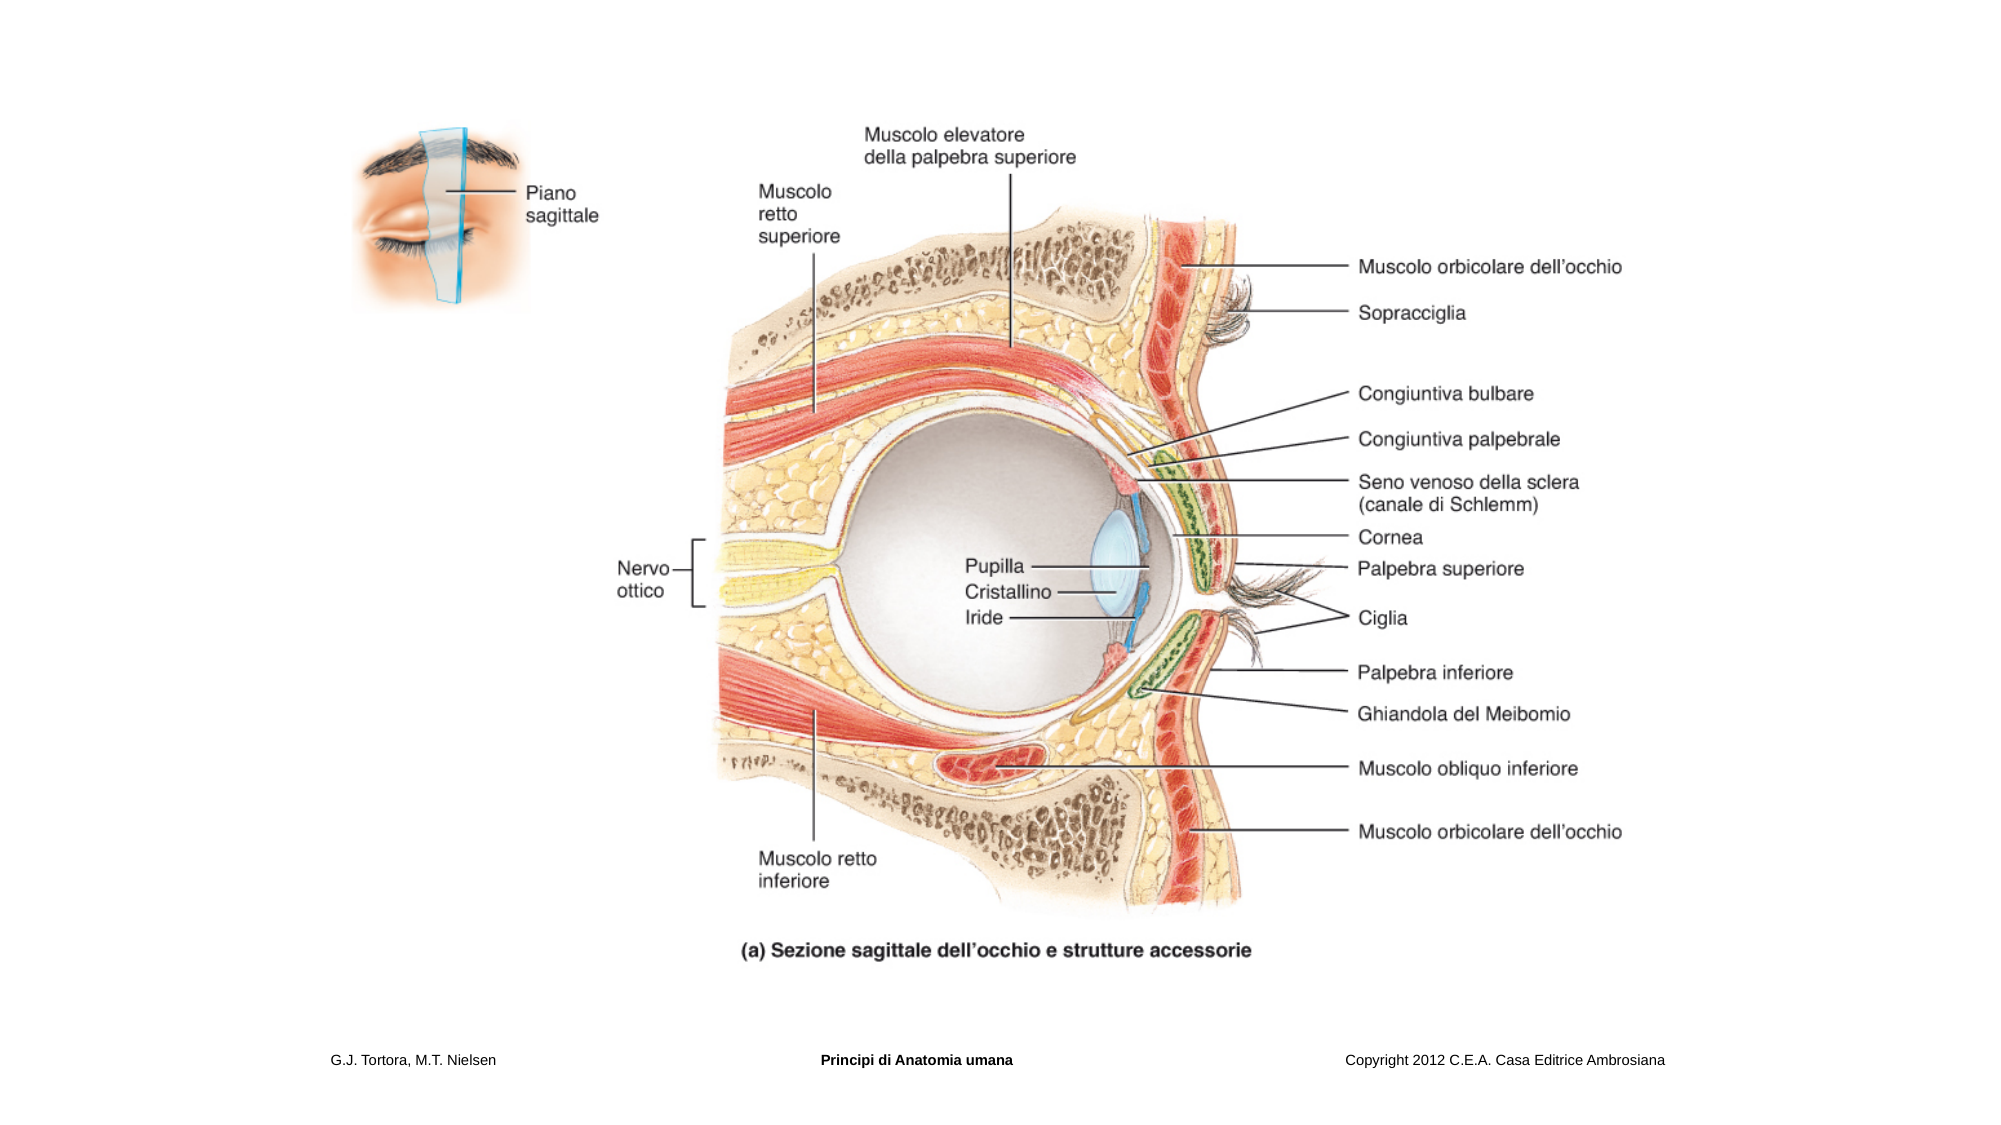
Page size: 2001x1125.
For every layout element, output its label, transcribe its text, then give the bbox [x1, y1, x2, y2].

text_box G.J. Tortora, M.T. Nielsen Principi di Anatomia umana Copyright 2012 C.E.A. Casa Editrice Ambrosiana [330, 1047, 1693, 1122]
picture [327, 81, 1671, 980]
